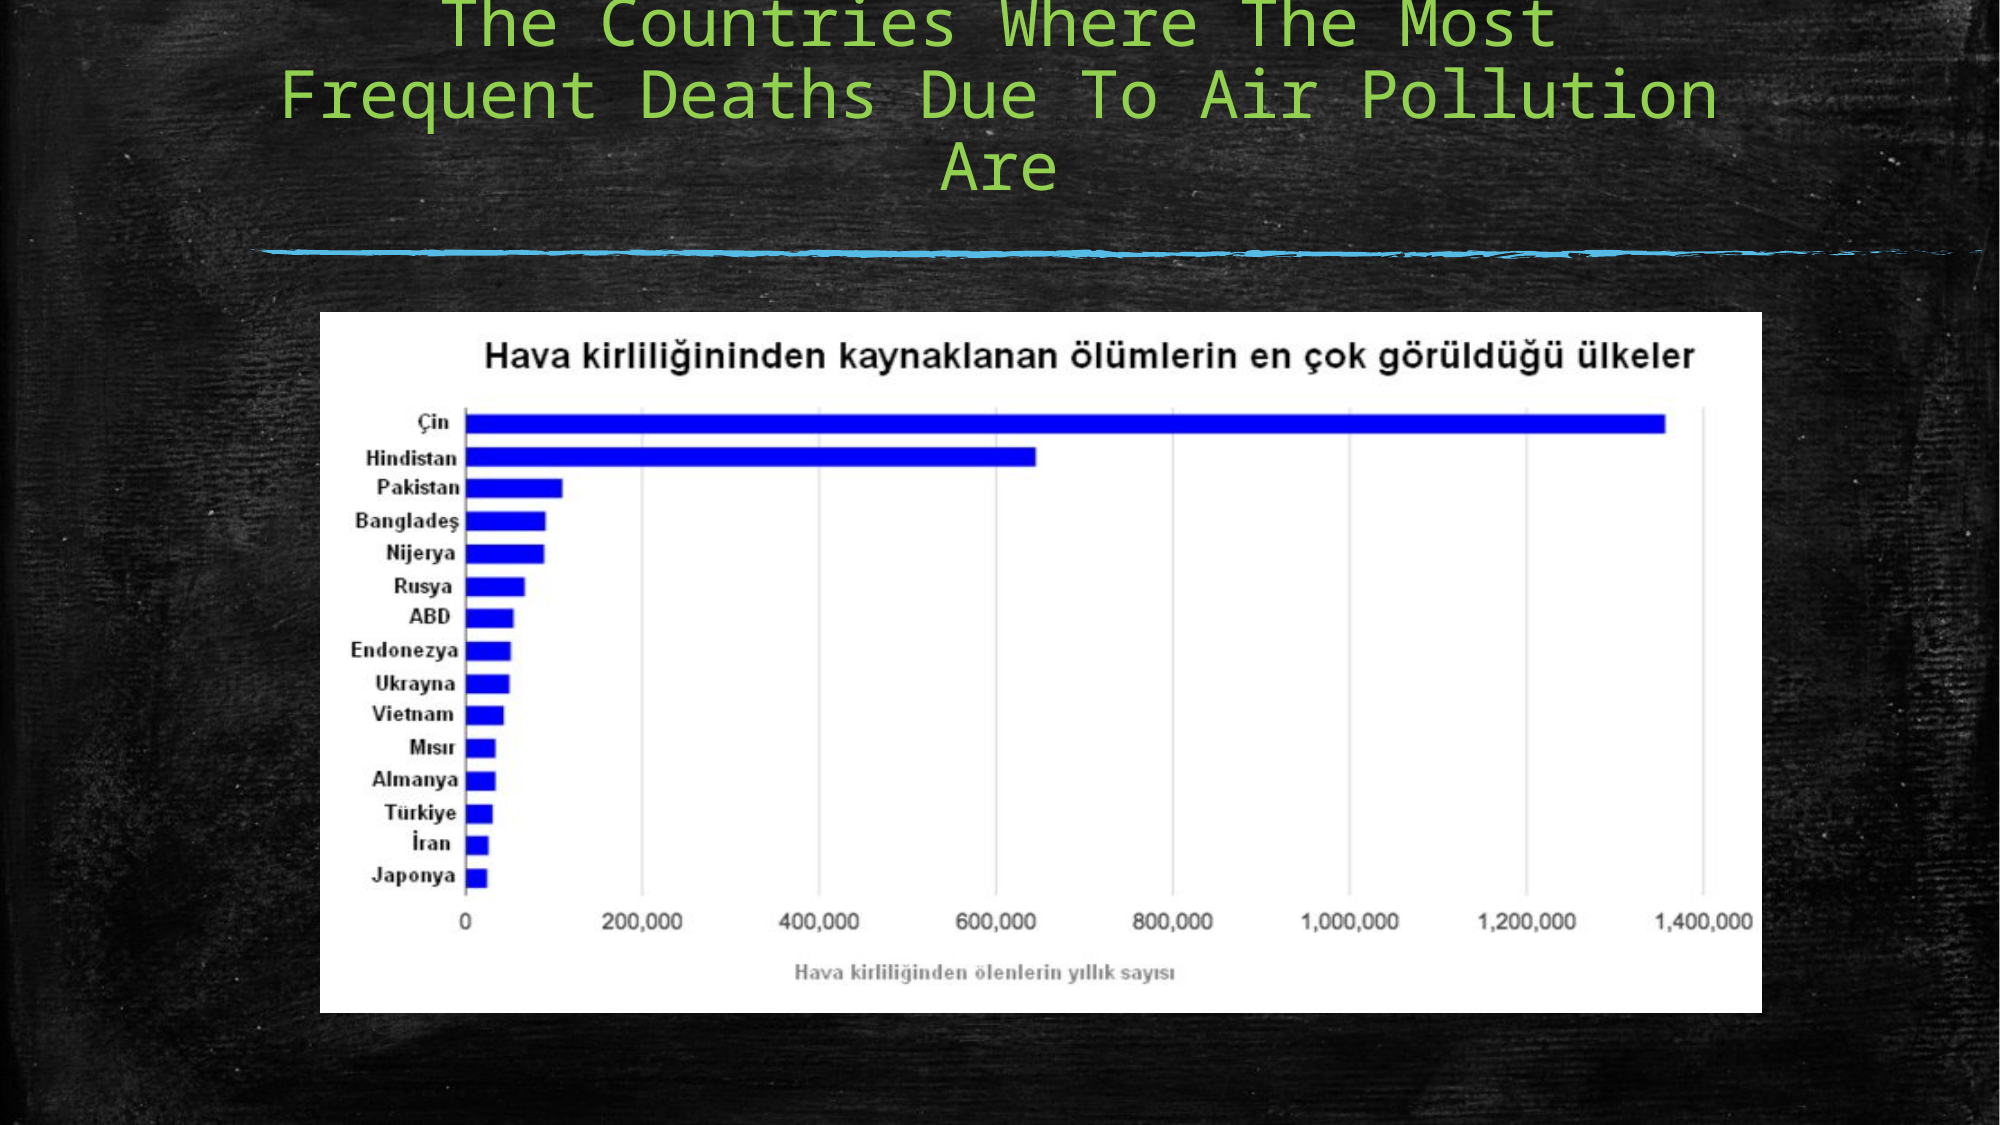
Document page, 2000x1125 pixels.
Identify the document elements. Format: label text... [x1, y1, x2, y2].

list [319, 312, 1762, 1013]
title The Countries Where The Most Frequent Deaths Due To Air Pollution Are [249, 45, 1750, 213]
